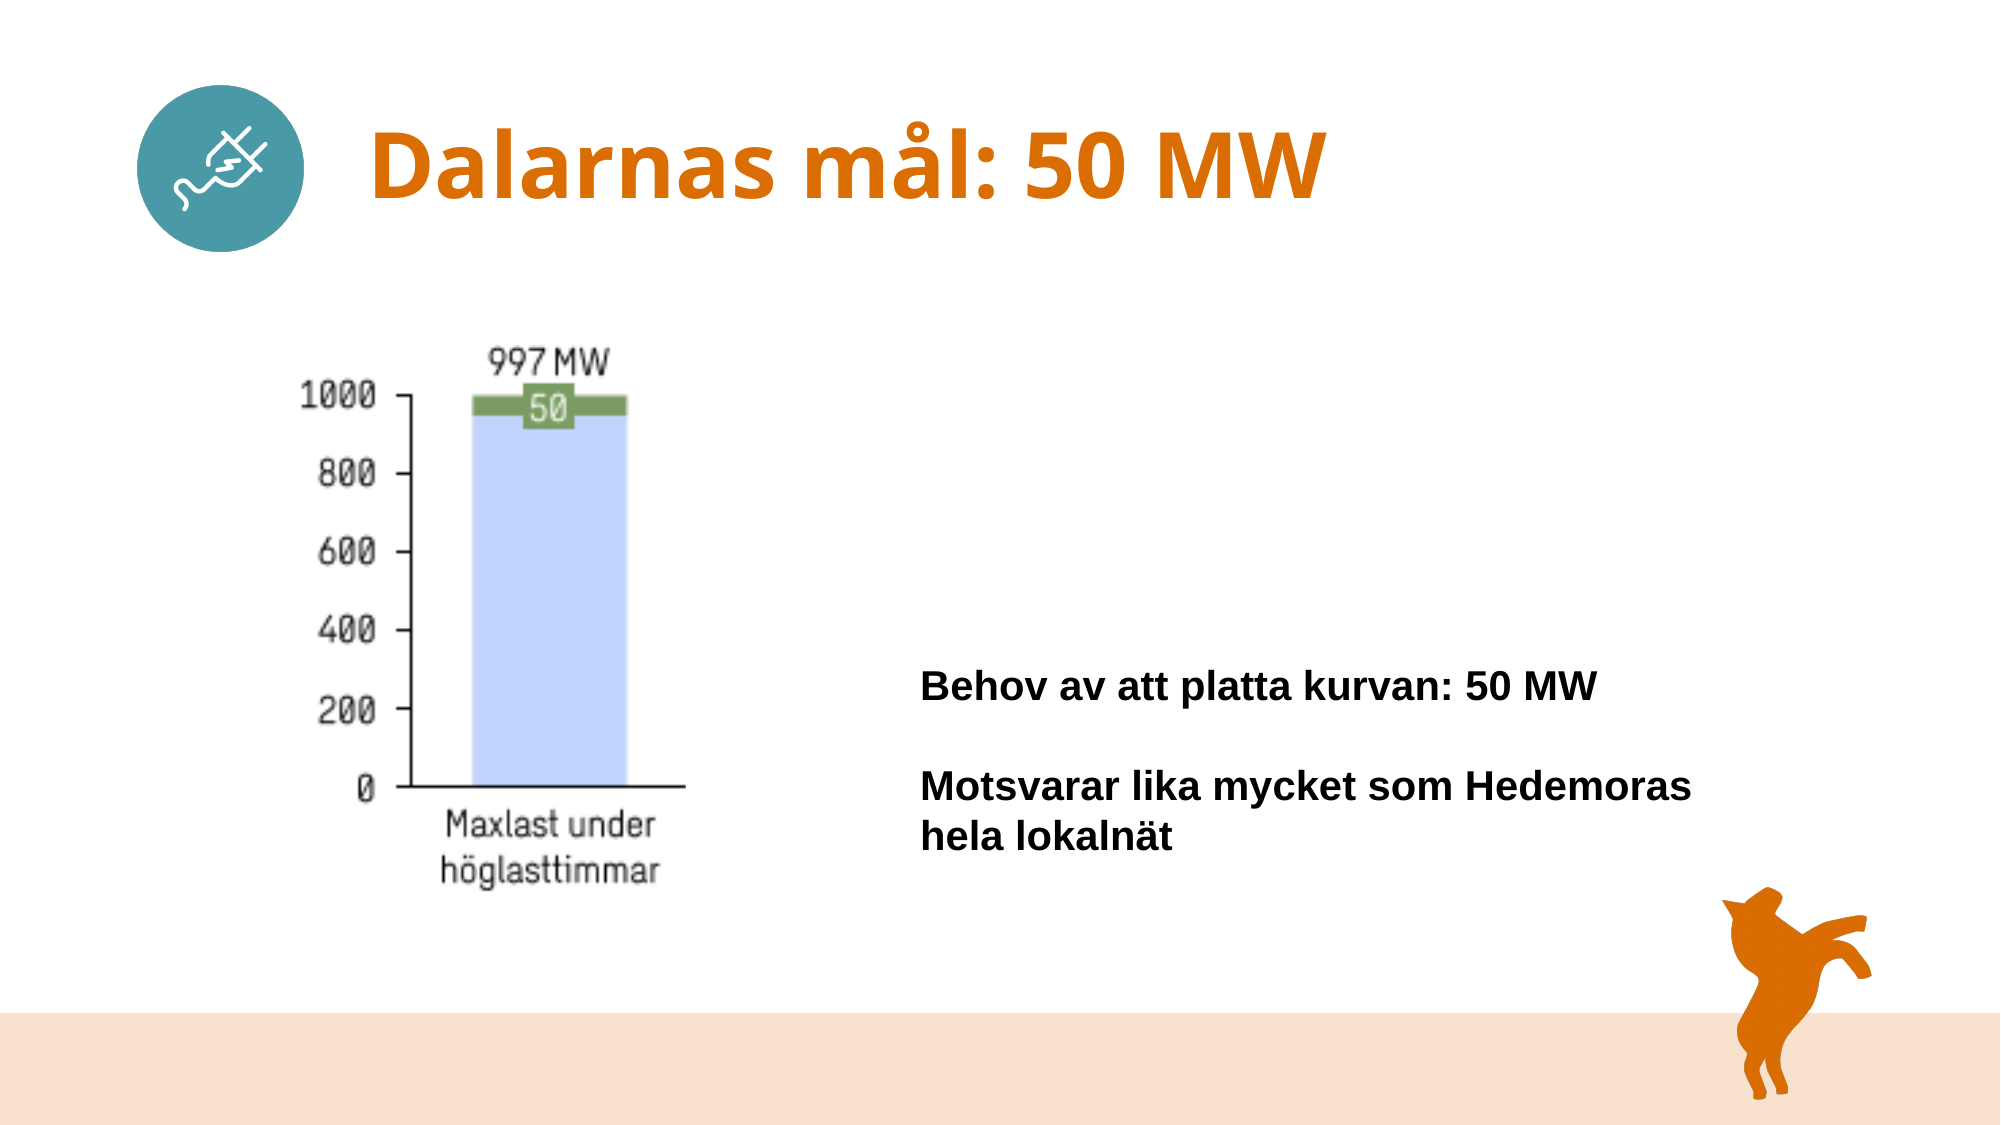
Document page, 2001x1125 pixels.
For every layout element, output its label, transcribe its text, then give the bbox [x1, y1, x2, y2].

title Dalarnas mål: 50 MW [352, 59, 1863, 278]
picture [1688, 879, 1911, 1103]
text_box Behov av att platta kurvan: 50 MW Motsvarar lika mycket som Hedemoras hela lokalnät [905, 626, 1764, 927]
picture [281, 340, 686, 913]
picture [137, 85, 304, 252]
